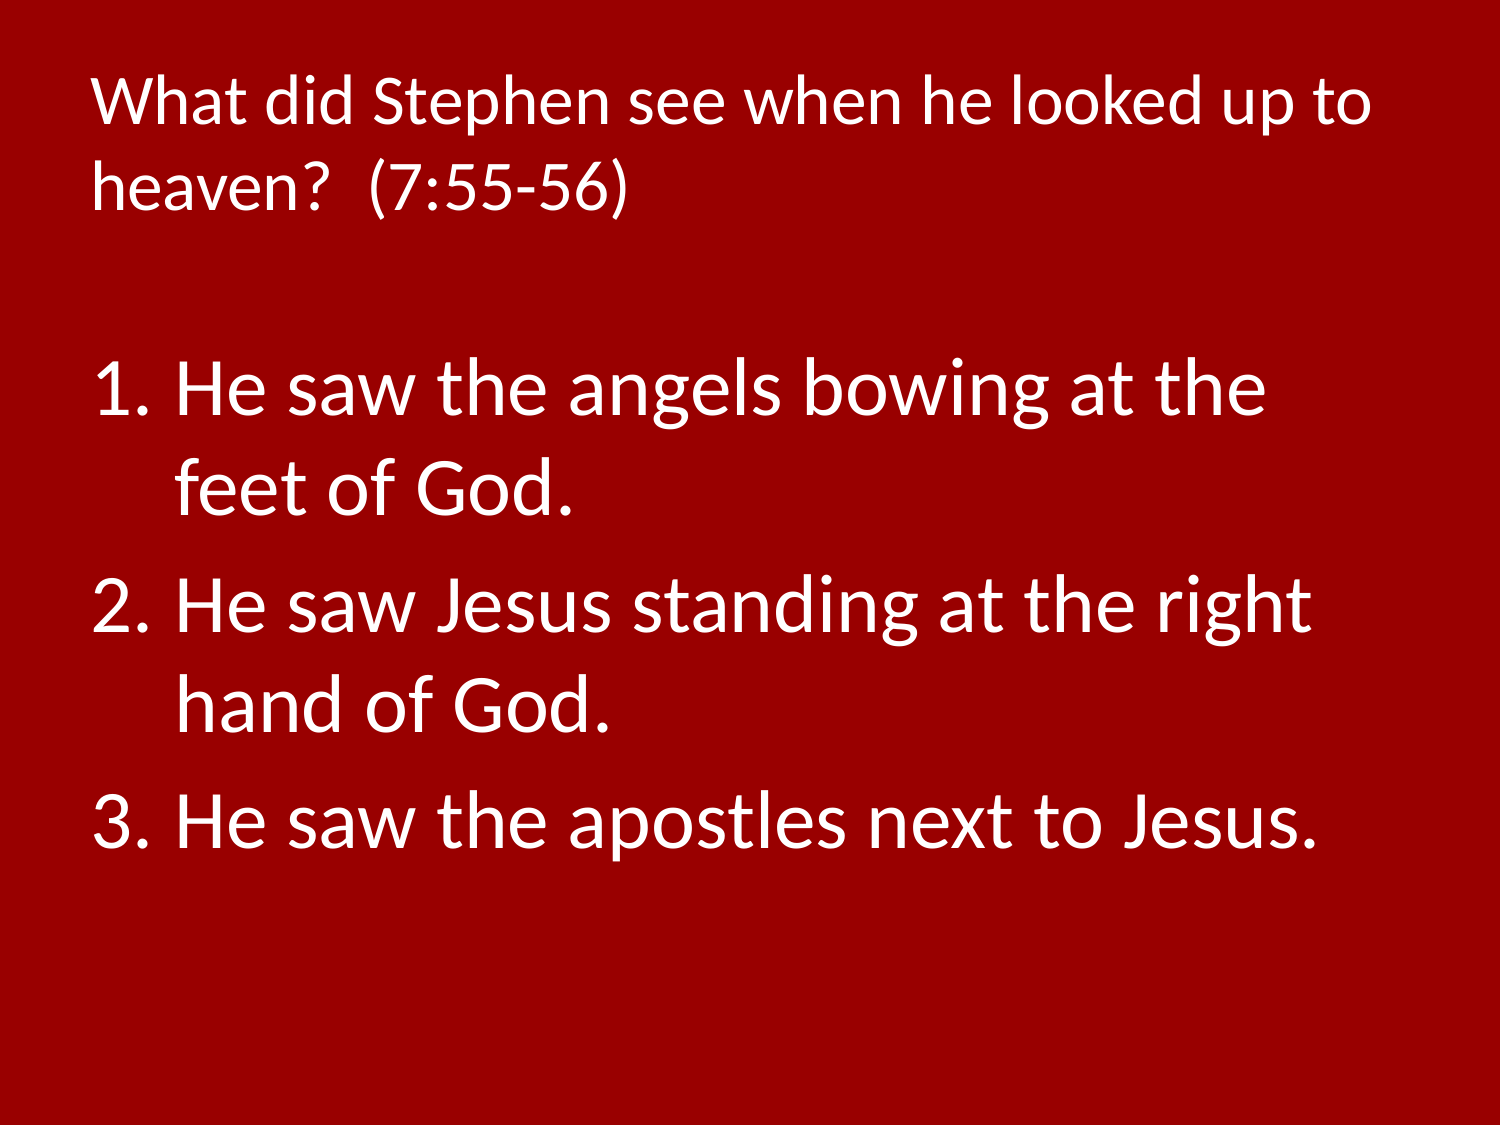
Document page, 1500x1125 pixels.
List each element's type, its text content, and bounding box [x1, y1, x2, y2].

title What did Stephen see when he looked up to heaven? (7:55-56) [75, 45, 1425, 233]
list He saw the angels bowing at the feet of God. He saw Jesus standing at the right hand of God. He saw the apostles next to Jesus. [75, 324, 1425, 1005]
